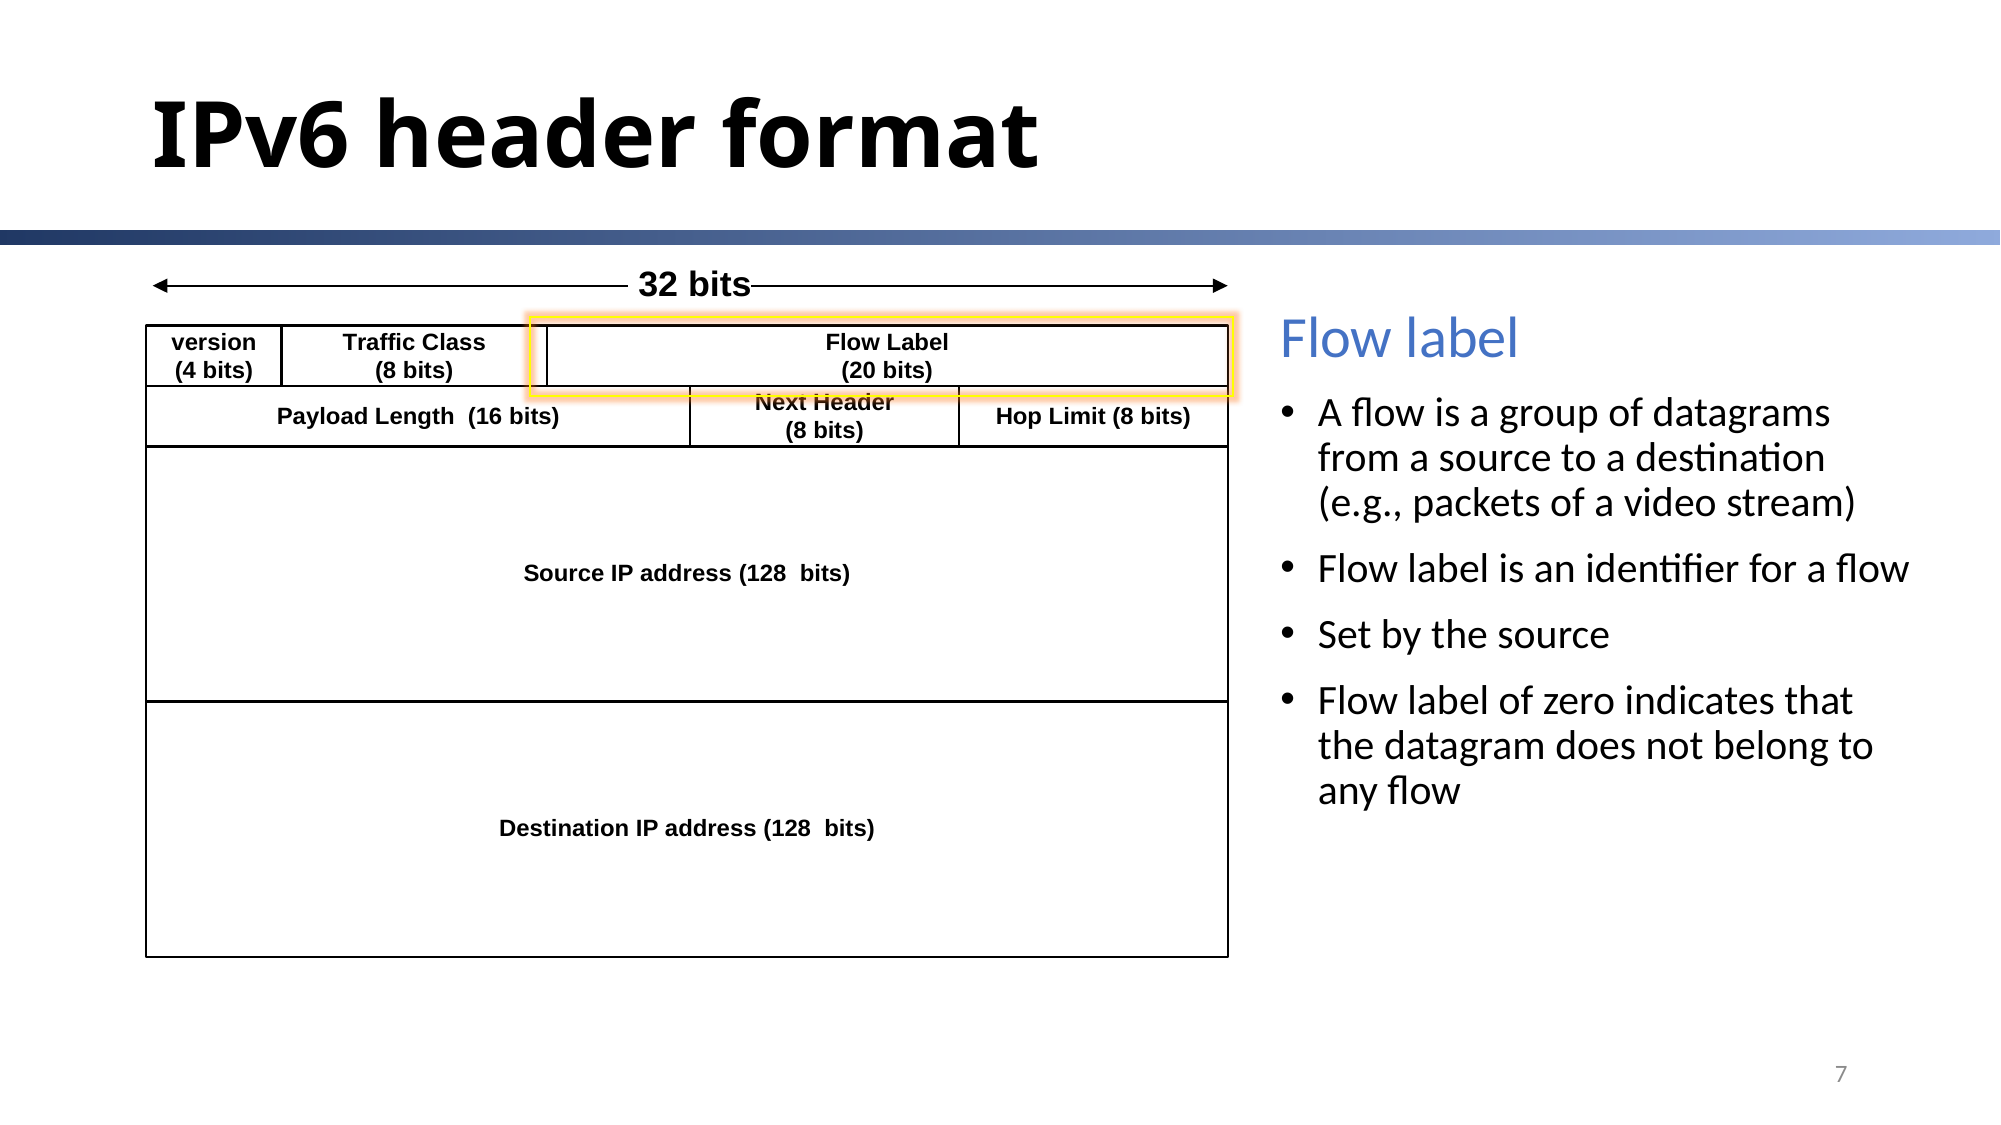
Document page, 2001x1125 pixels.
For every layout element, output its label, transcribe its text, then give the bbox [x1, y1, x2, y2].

slide_number 7 [1412, 1042, 1863, 1103]
title IPv6 header format [137, 59, 1863, 217]
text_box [0, 249, 1326, 979]
list Flow label A flow is a group of datagrams from a source to a destination (e.g., packets of a video stream) Flow label is an identifier for a flow Set by the source Flow label of zero indicates that the datagram does not belong to any flow [1265, 299, 1931, 1014]
